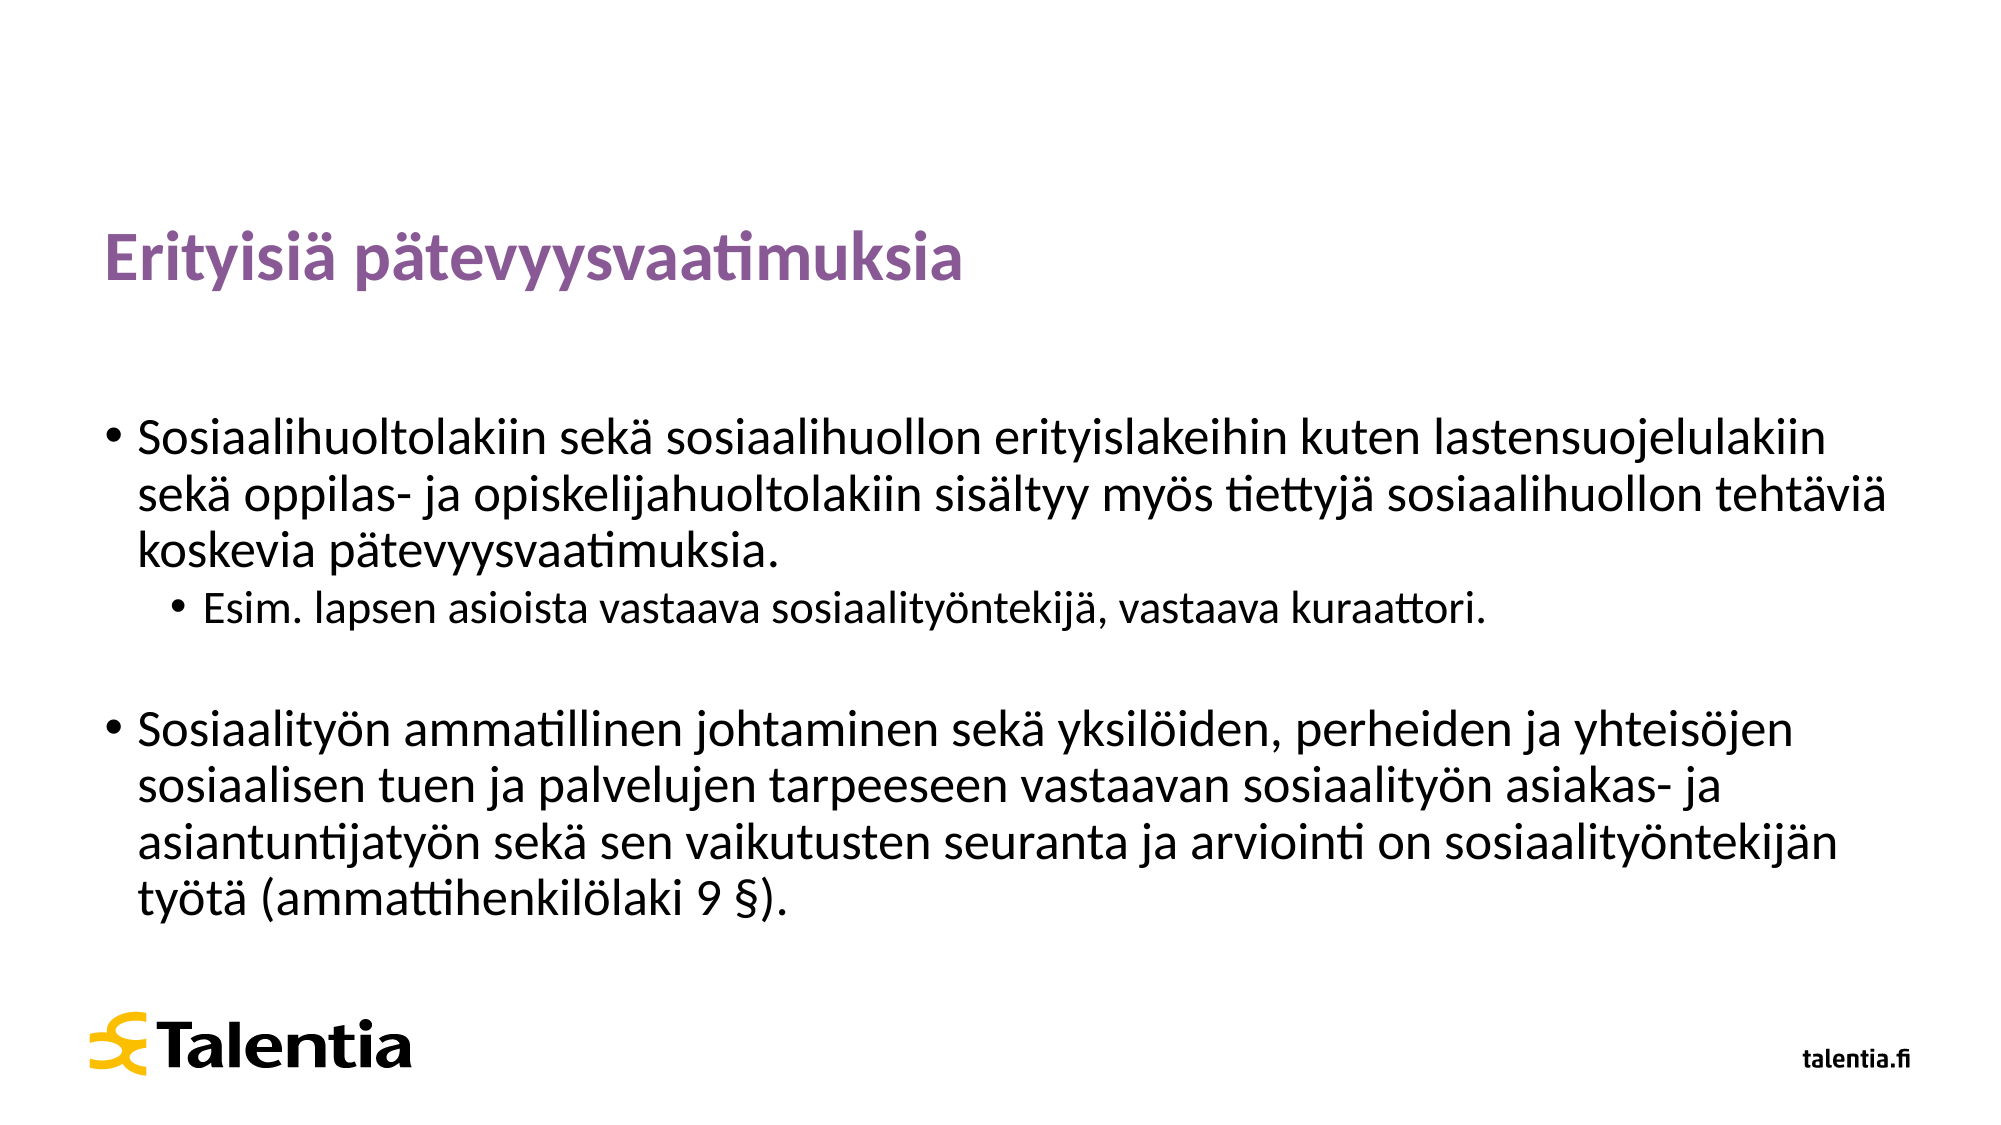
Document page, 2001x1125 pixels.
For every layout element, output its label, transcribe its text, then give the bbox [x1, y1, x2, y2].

picture [0, 985, 2000, 1125]
title Erityisiä pätevyysvaatimuksia [89, 148, 1916, 367]
list Sosiaalihuoltolakiin sekä sosiaalihuollon erityislakeihin kuten lastensuojelulakiin sekä oppilas- ja opiskelijahuoltolakiin sisältyy myös tiettyjä sosiaalihuollon tehtäviä koskevia pätevyysvaatimuksia. Esim. lapsen asioista vastaava sosiaalityöntekijä, vastaava kuraattori. Sosiaalityön ammatillinen johtaminen sekä yksilöiden, perheiden ja yhteisöjen sosiaalisen tuen ja palvelujen tarpeeseen vastaavan sosiaalityön asiakas- ja asiantuntijatyön sekä sen vaikutusten seuranta ja arviointi on sosiaalityöntekijän työtä (ammattihenkilölaki 9 §). [89, 401, 1916, 939]
